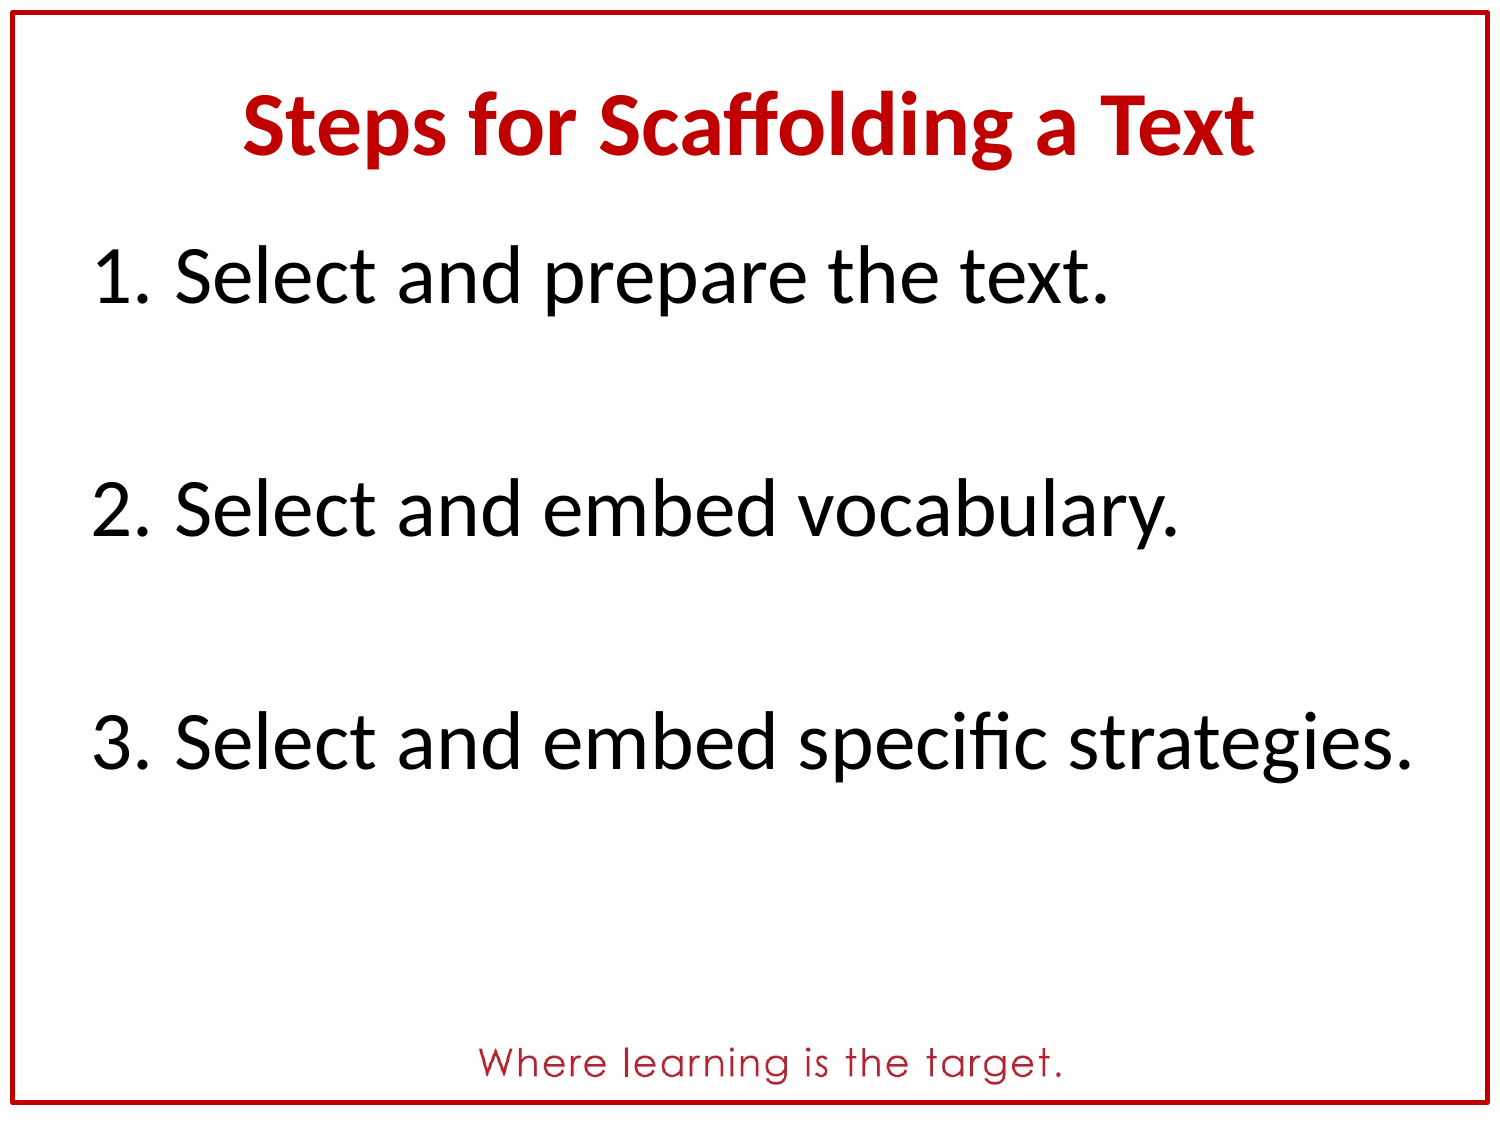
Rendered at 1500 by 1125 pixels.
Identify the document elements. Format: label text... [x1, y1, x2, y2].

picture [462, 1035, 1074, 1091]
title Steps for Scaffolding a Text [75, 24, 1425, 212]
list Select and prepare the text. Select and embed vocabulary. Select and embed specific strategies. [75, 212, 1475, 955]
